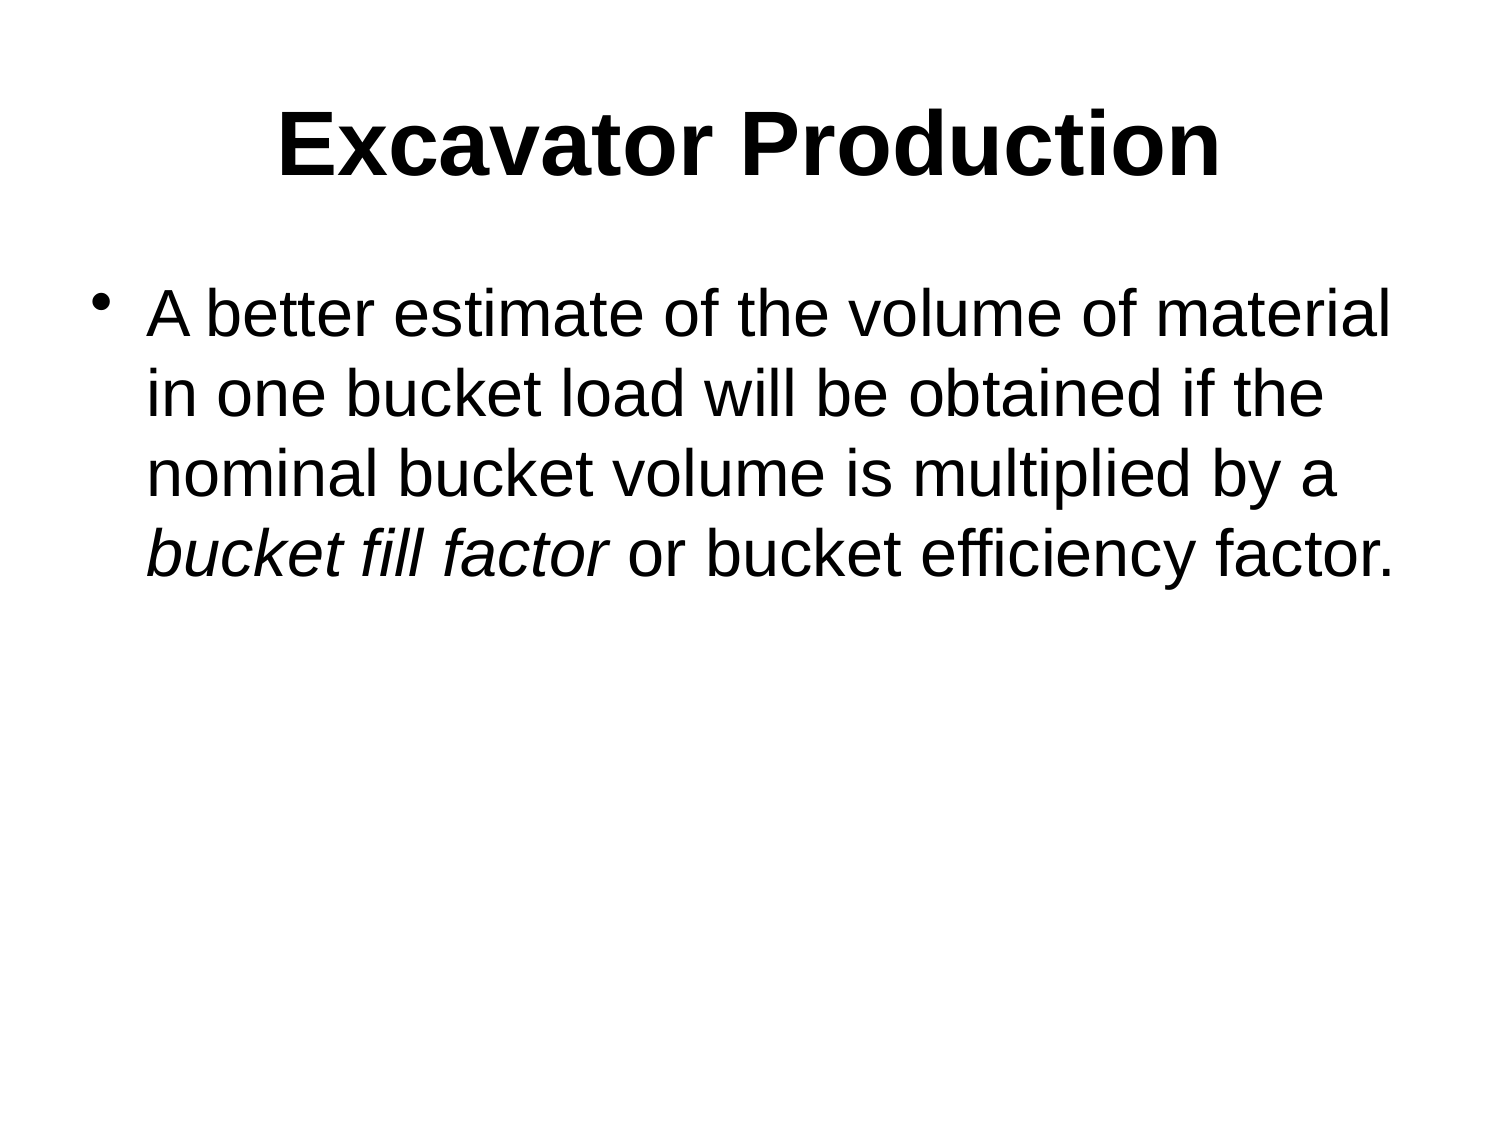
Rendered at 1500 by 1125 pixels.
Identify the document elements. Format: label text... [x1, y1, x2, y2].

list A better estimate of the volume of material in one bucket load will be obtained if the nominal bucket volume is multiplied by a bucket fill factor or bucket efficiency factor. [74, 262, 1426, 1006]
title Excavator Production [74, 44, 1426, 233]
